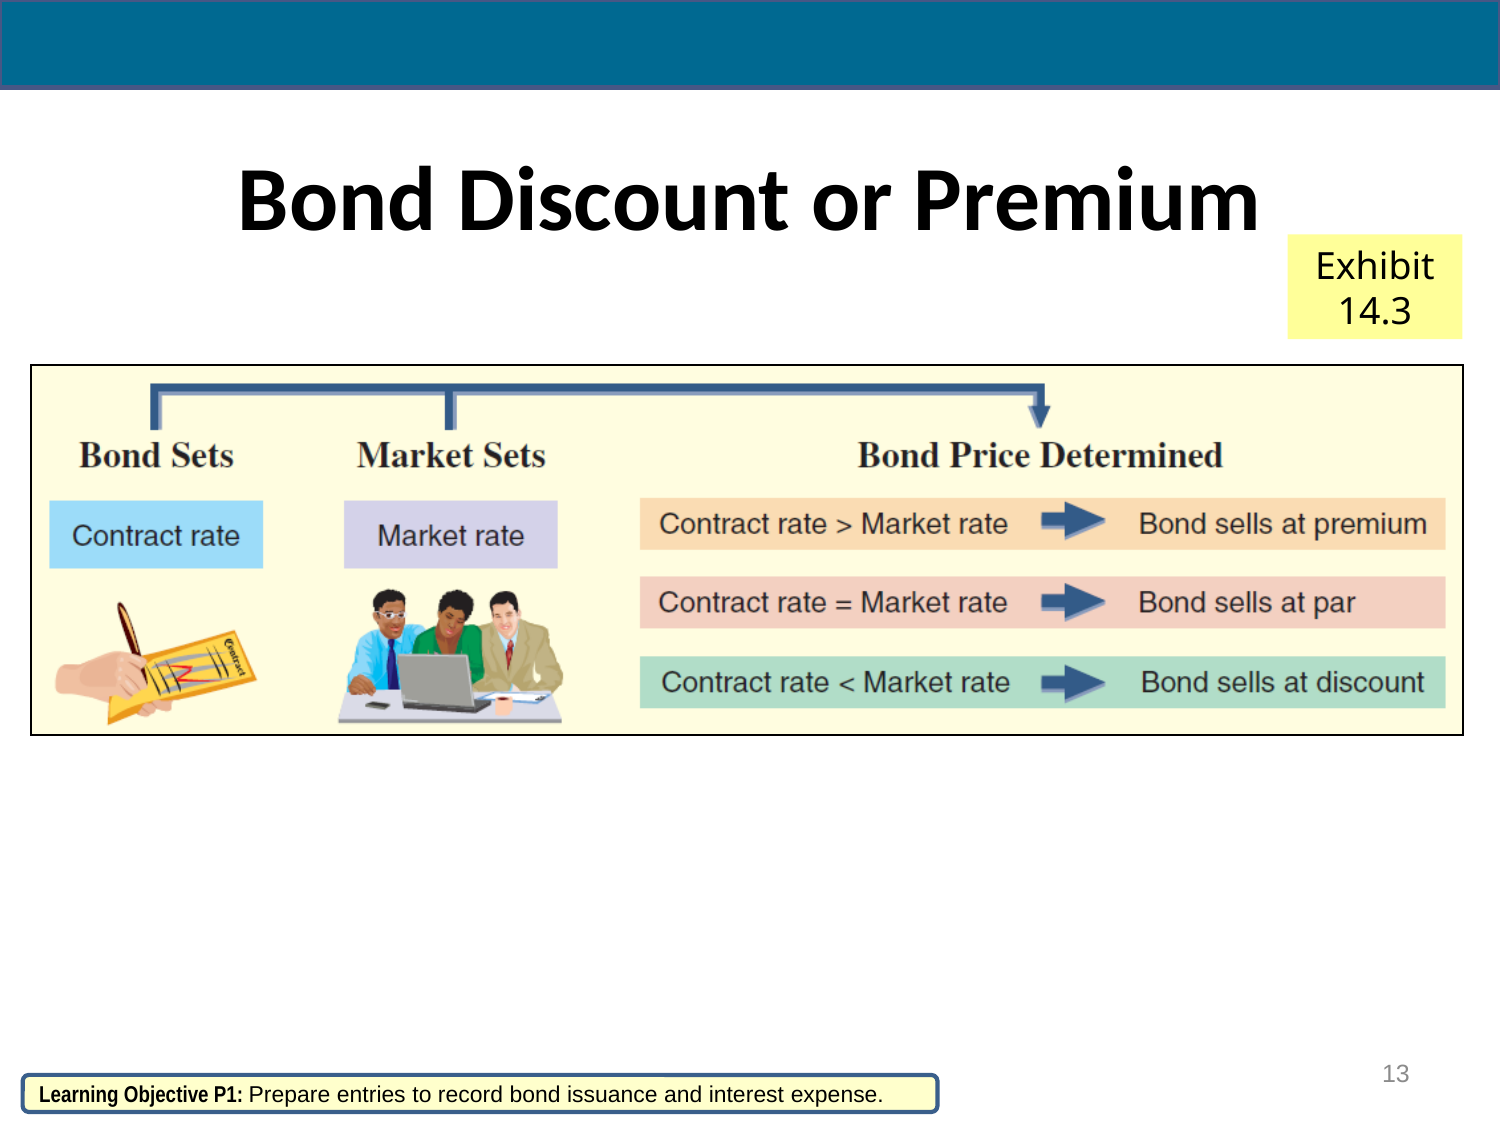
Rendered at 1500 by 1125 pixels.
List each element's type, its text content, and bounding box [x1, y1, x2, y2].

text_box Exhibit 14.3 [1287, 234, 1463, 340]
picture [31, 365, 1463, 735]
slide_number 13 [1074, 1042, 1425, 1103]
text_box [0, 0, 1500, 88]
title Bond Discount or Premium [74, 99, 1426, 288]
text_box Learning Objective P1: Prepare entries to record bond issuance and interest expense. [22, 1074, 938, 1113]
